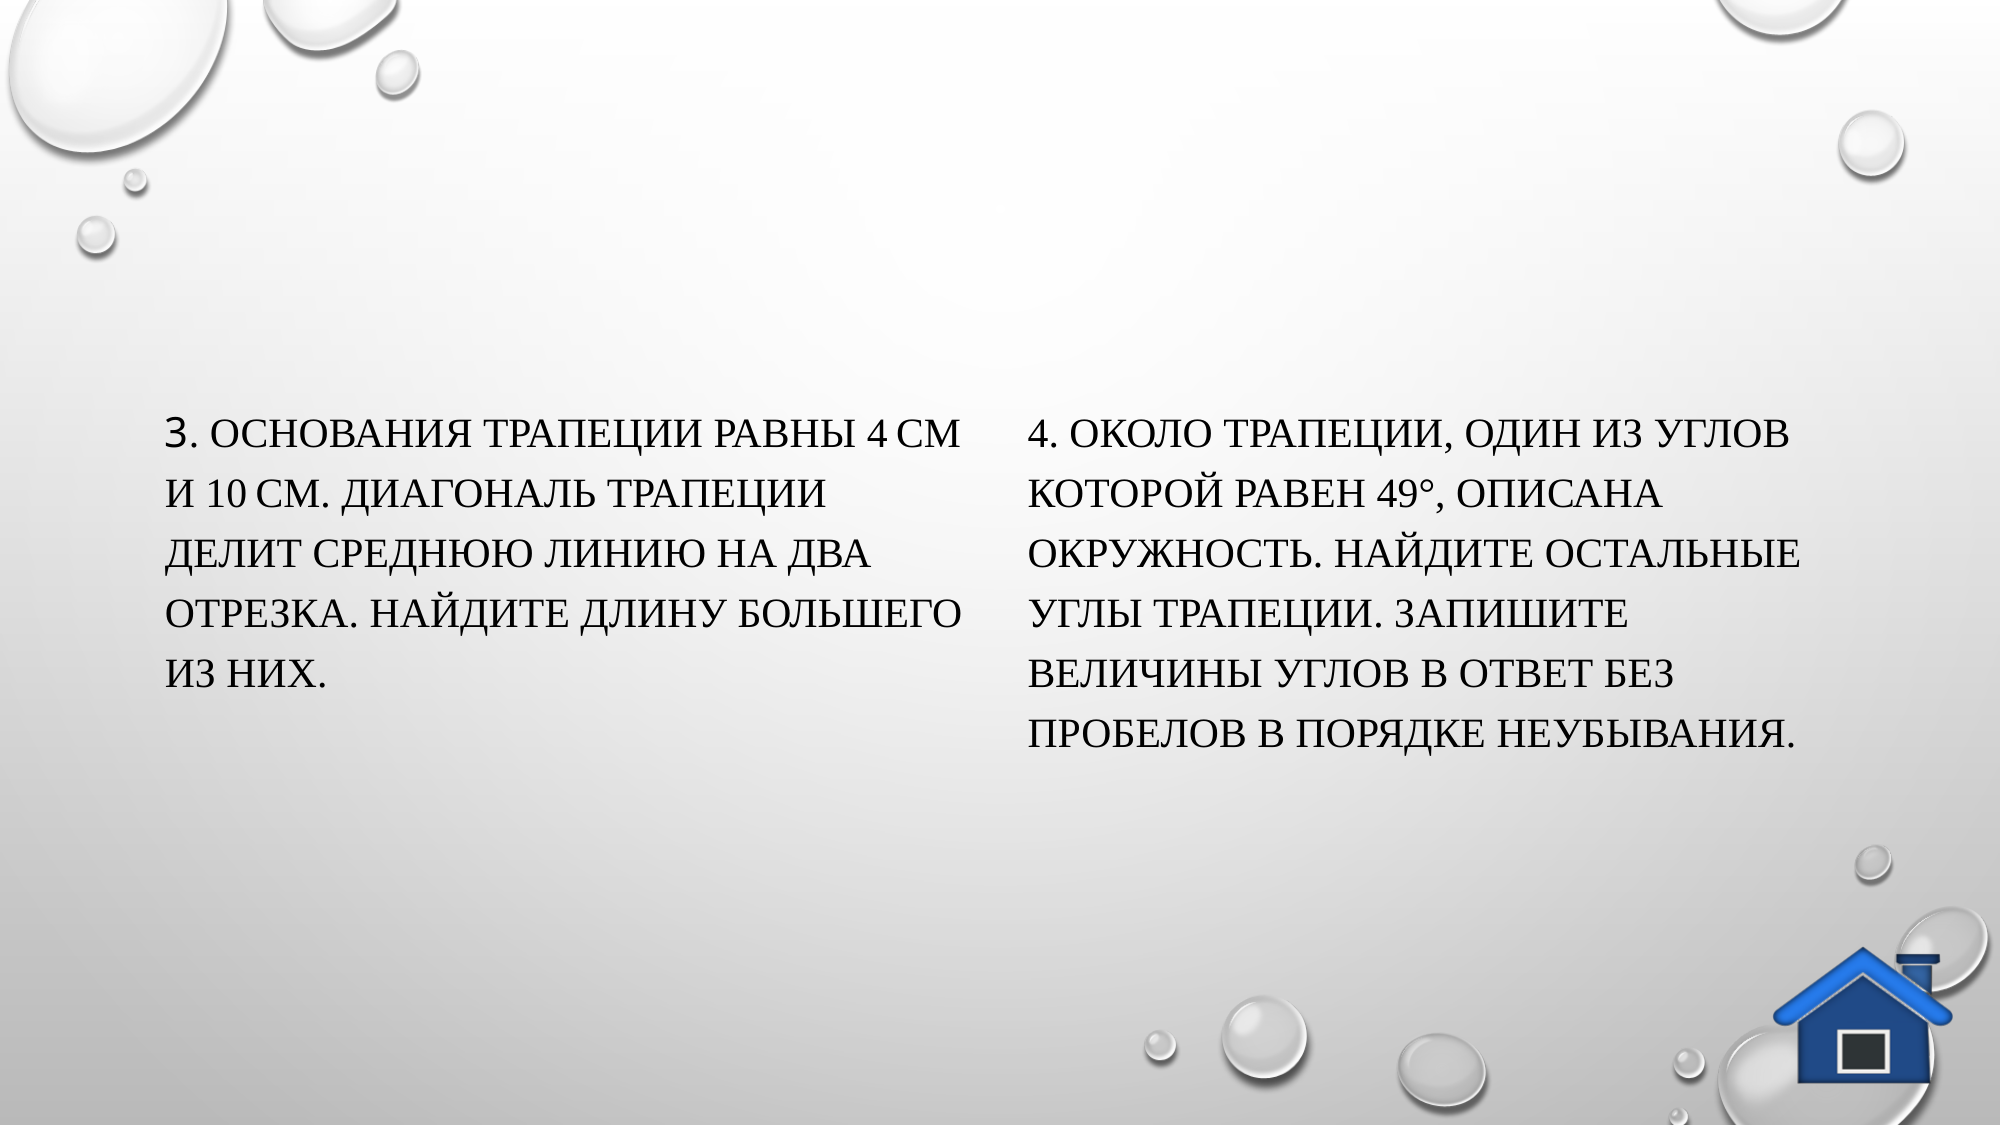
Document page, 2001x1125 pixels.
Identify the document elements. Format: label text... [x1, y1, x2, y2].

list 4. Около трапеции, один из углов которой равен 49°, описана окружность. Найдите остальные углы трапеции. Запишите величины углов в ответ без пробелов в порядке неубывания. [1012, 388, 1850, 950]
list 3. Основания трапеции равны 4 см и 10 см. Диагональ трапеции делит среднюю линию на два отрезка. Найдите длину большего из них. [149, 388, 988, 950]
picture [0, 0, 2000, 1125]
